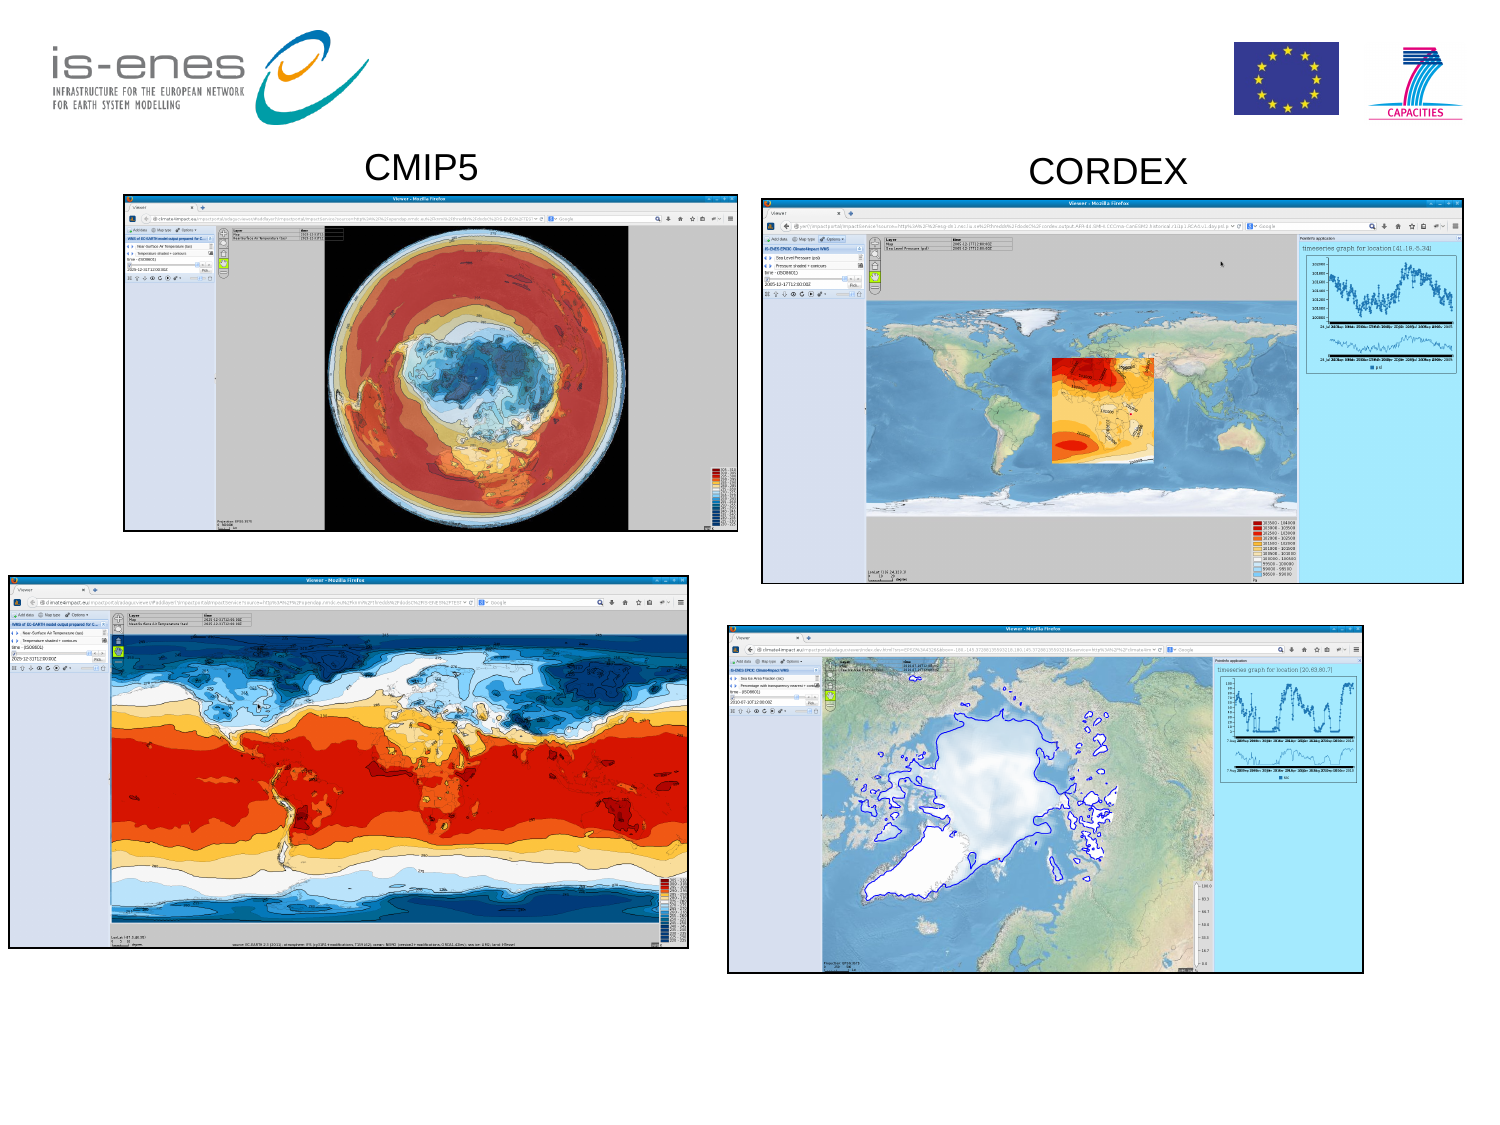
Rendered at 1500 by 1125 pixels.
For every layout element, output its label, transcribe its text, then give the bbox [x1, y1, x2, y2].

picture [654, 576, 685, 581]
picture [547, 659, 688, 705]
picture [1428, 199, 1460, 204]
picture [554, 696, 560, 704]
text_box CMIP5 [349, 135, 494, 194]
picture [728, 625, 1363, 973]
picture [1331, 625, 1363, 630]
text_box CORDEX [1013, 139, 1204, 198]
picture [1234, 42, 1339, 115]
picture [53, 30, 369, 125]
picture [124, 195, 738, 531]
picture [9, 576, 688, 948]
picture [762, 199, 1463, 583]
picture [1364, 42, 1467, 126]
picture [706, 195, 735, 200]
